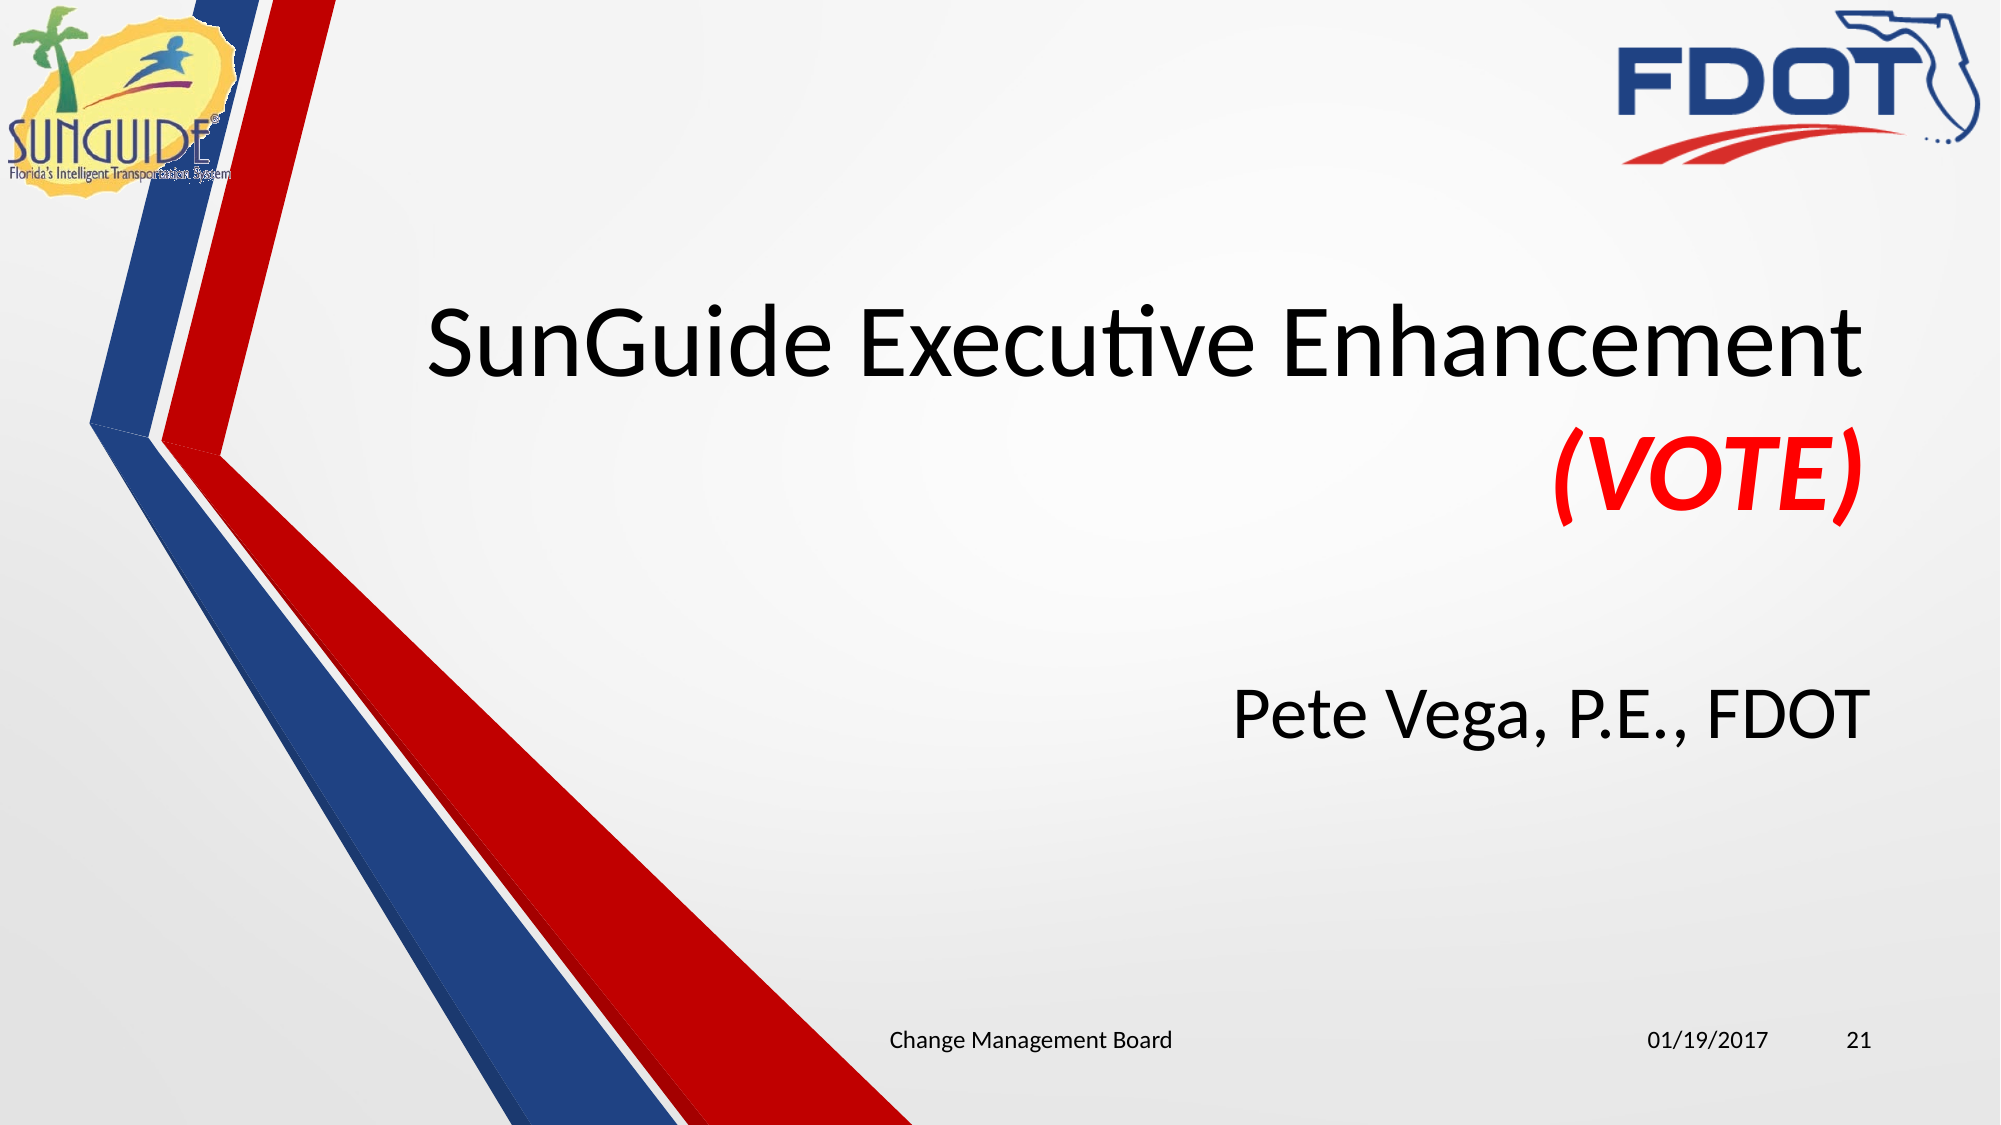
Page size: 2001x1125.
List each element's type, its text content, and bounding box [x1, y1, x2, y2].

slide_number 21 [1796, 1009, 1887, 1069]
picture [1, 0, 249, 209]
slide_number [1596, 1009, 1784, 1069]
subtitle Pete Vega, P.E., FDOT [520, 655, 1887, 884]
title SunGuide Executive Enhancement (VOTE) [377, 321, 1882, 541]
footer Change Management Board [874, 1009, 1584, 1069]
picture [1611, 0, 1983, 172]
